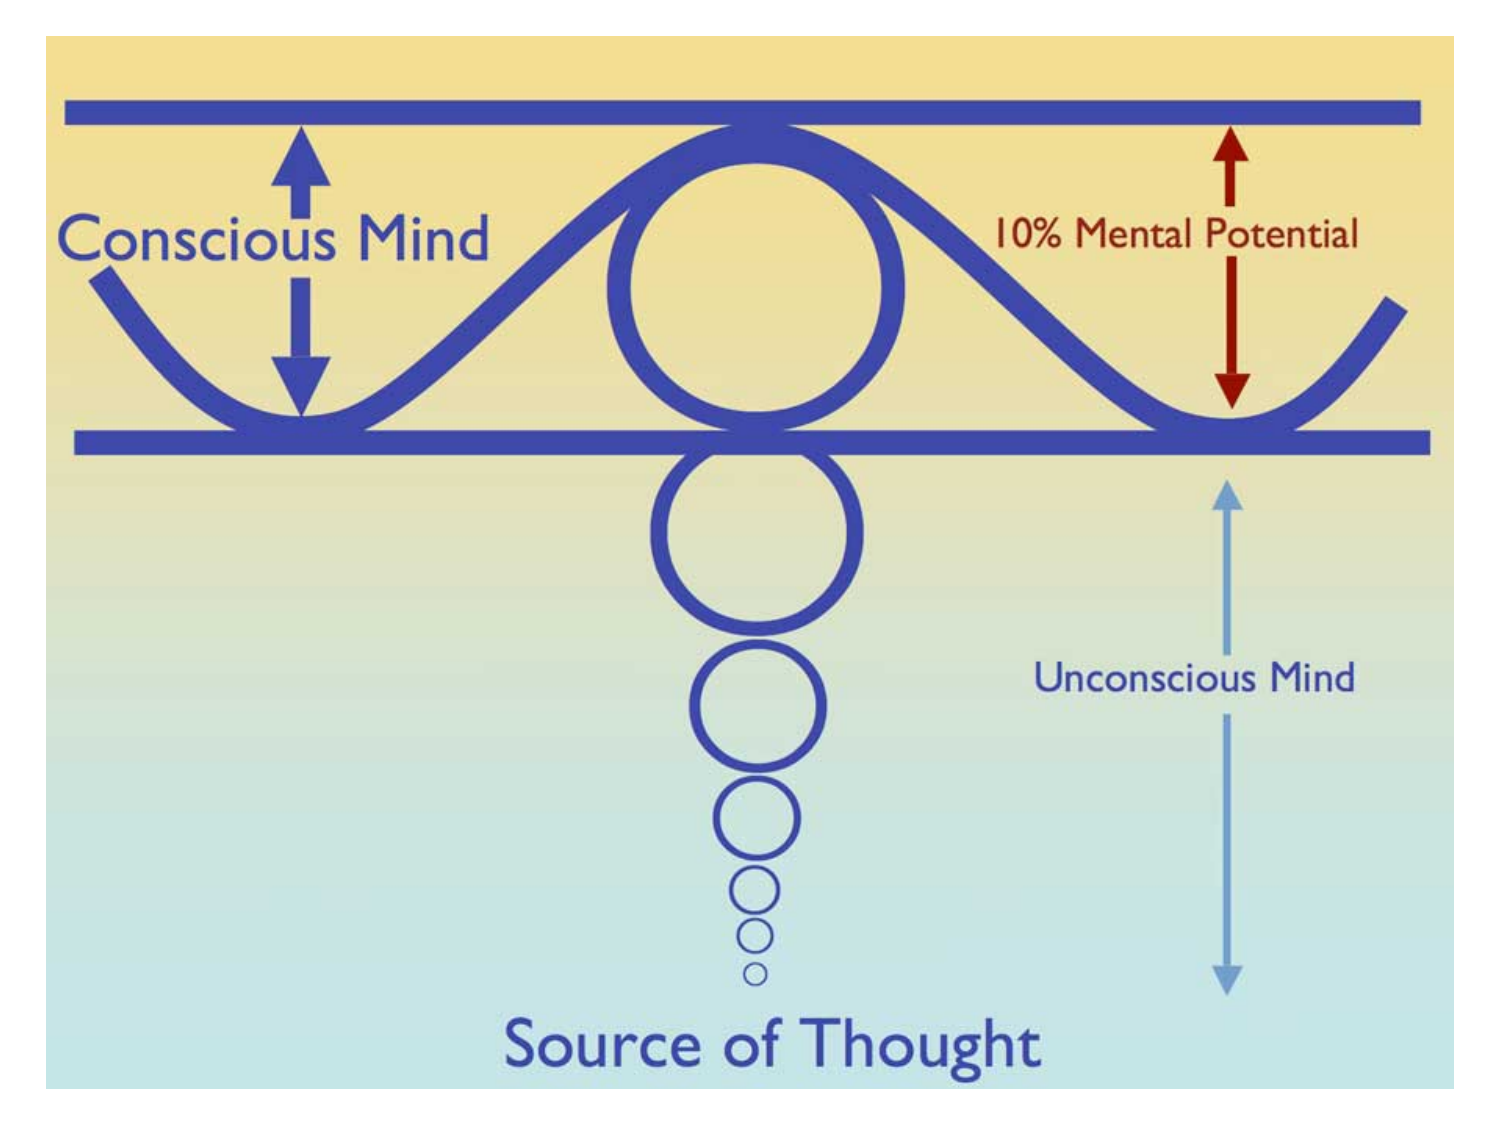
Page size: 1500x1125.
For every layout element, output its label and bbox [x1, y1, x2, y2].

picture [46, 36, 1454, 1089]
